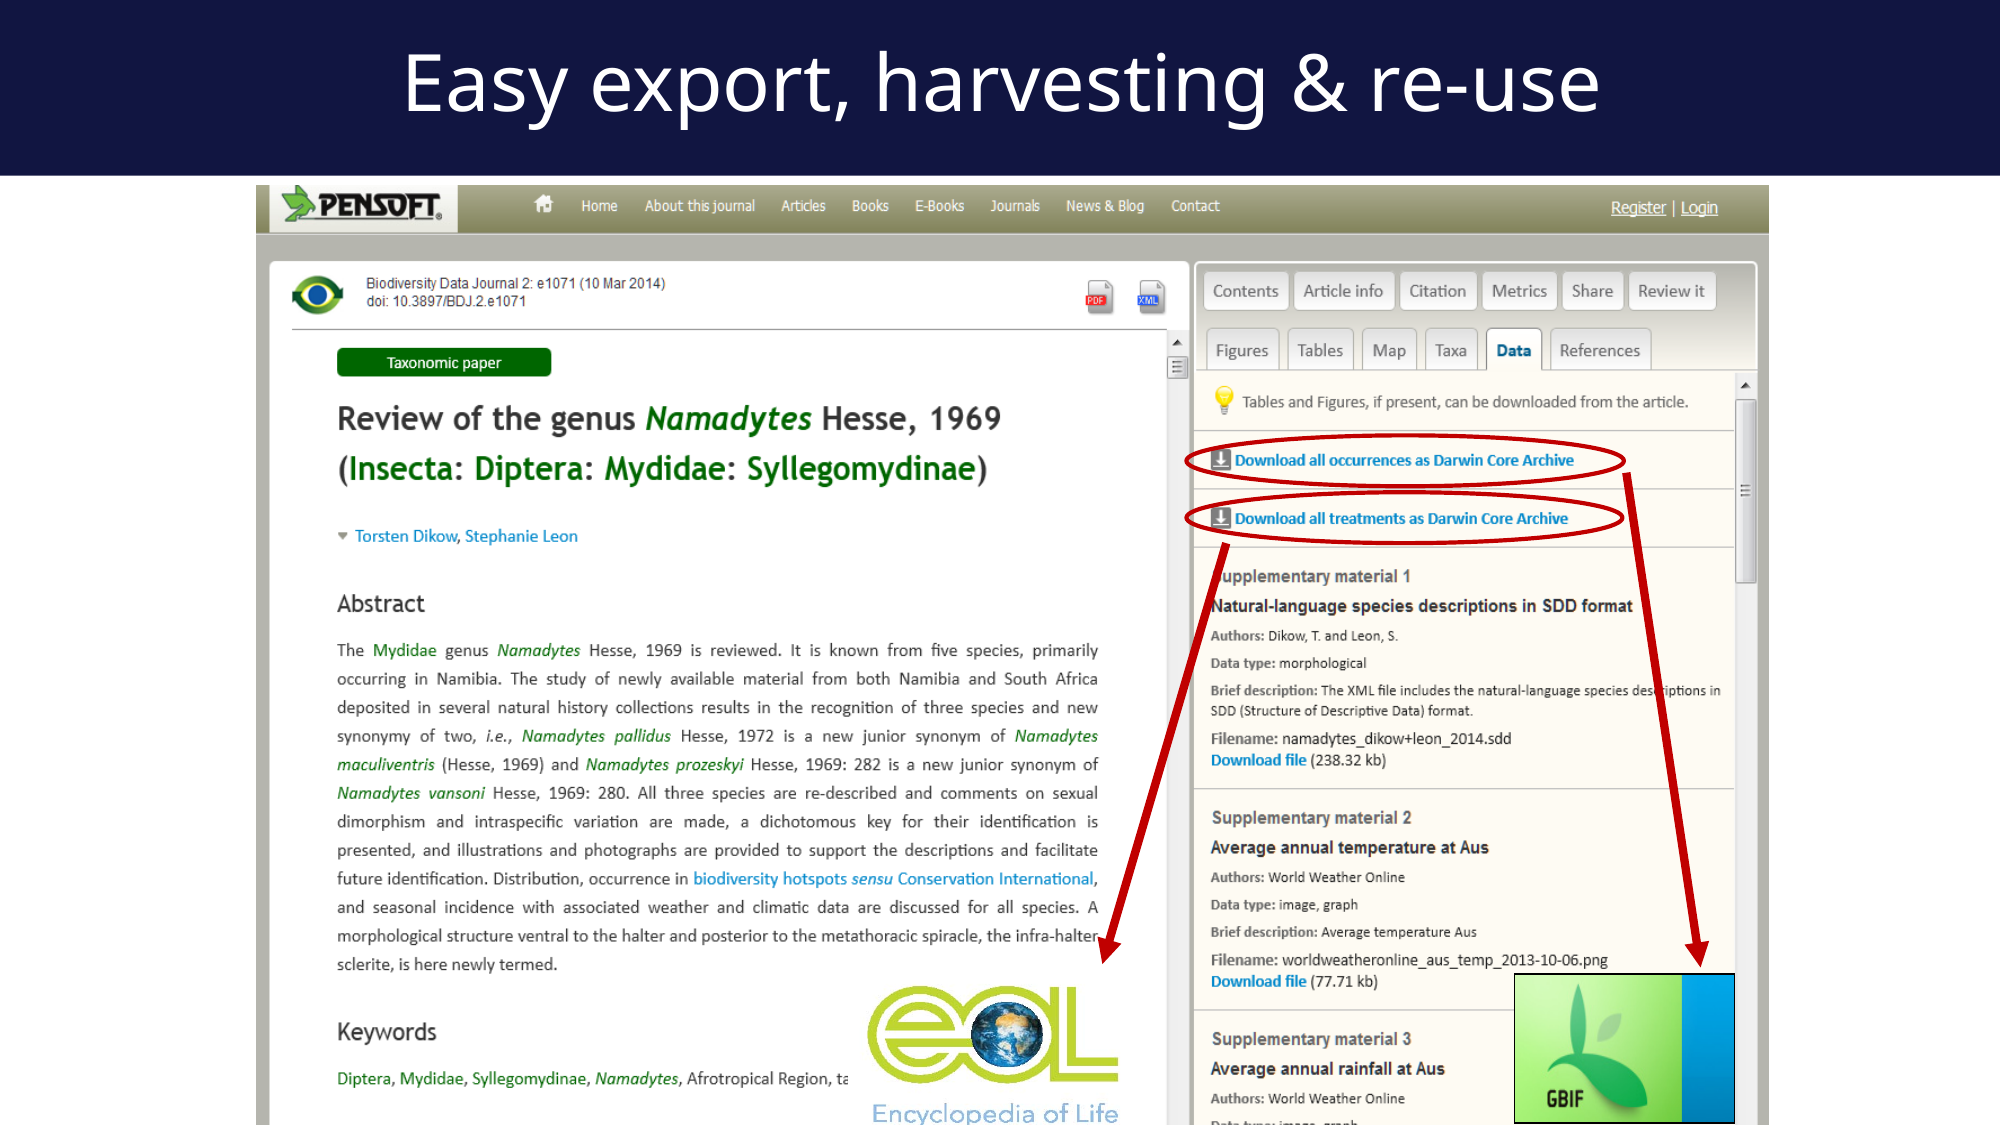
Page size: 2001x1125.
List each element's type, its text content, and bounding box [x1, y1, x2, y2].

text_box Easy export, harvesting & re-use [200, 40, 1804, 135]
picture [256, 185, 1769, 1125]
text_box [1626, 472, 1701, 968]
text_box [1102, 543, 1227, 965]
text_box [0, 0, 2000, 176]
